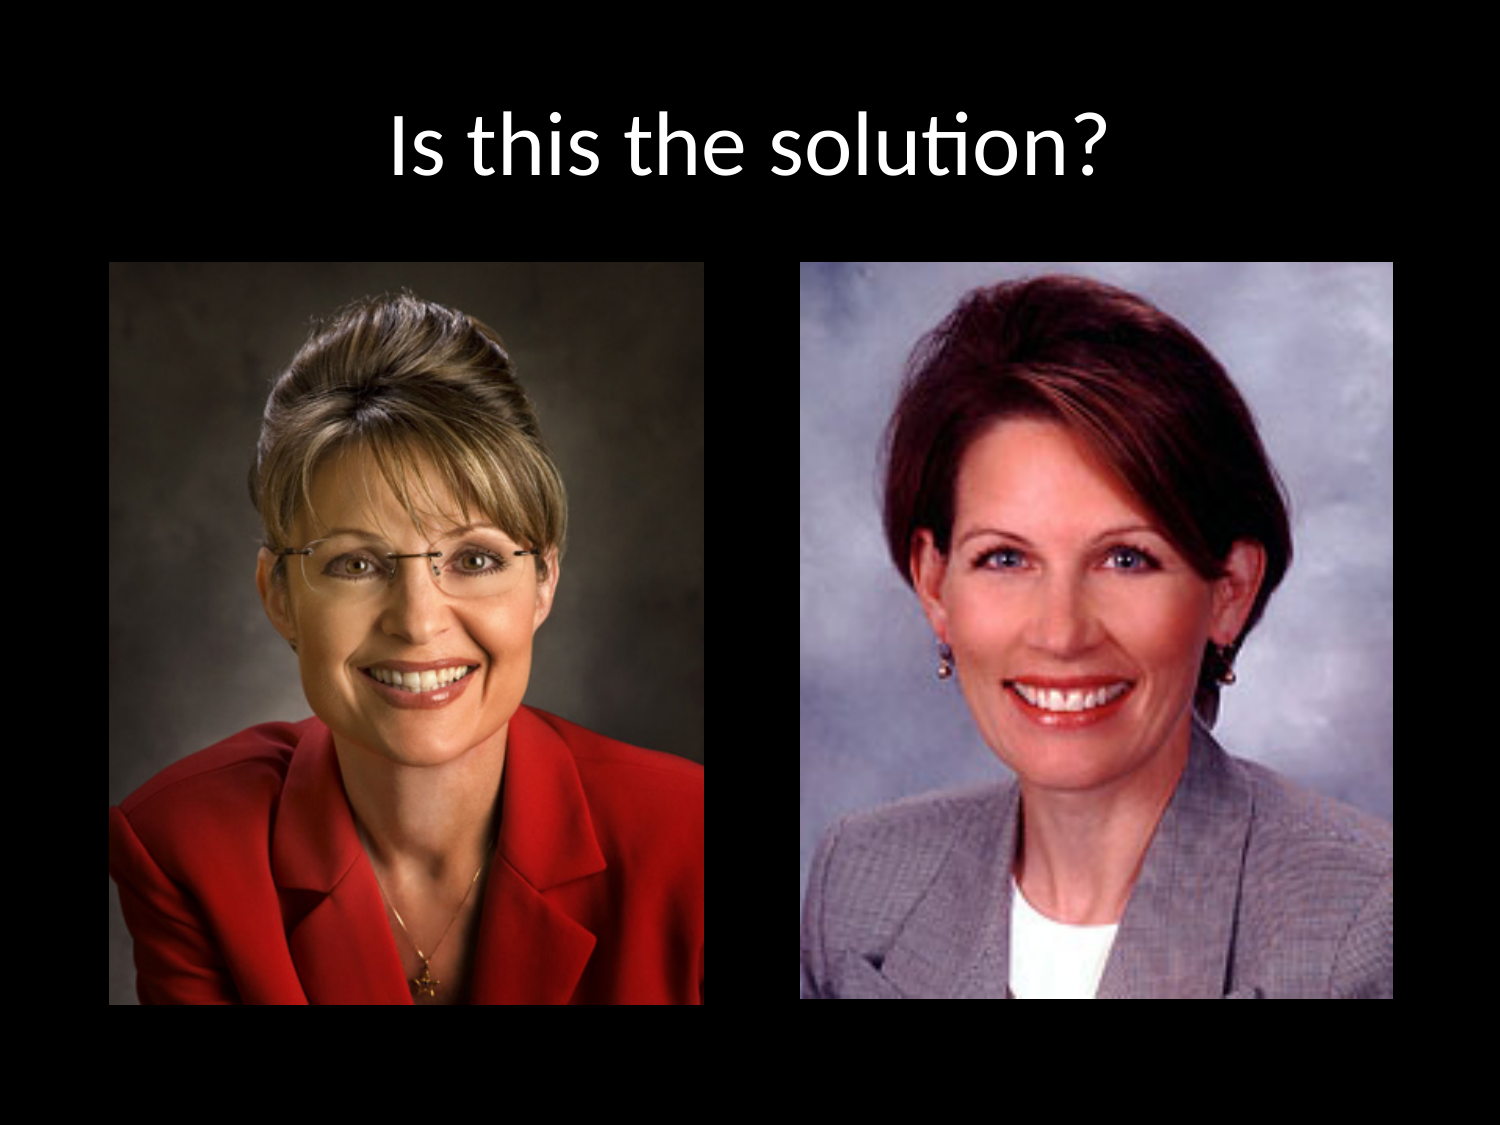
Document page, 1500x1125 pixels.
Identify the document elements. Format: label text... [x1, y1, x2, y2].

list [108, 262, 704, 1006]
title Is this the solution? [75, 45, 1425, 233]
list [799, 262, 1393, 999]
